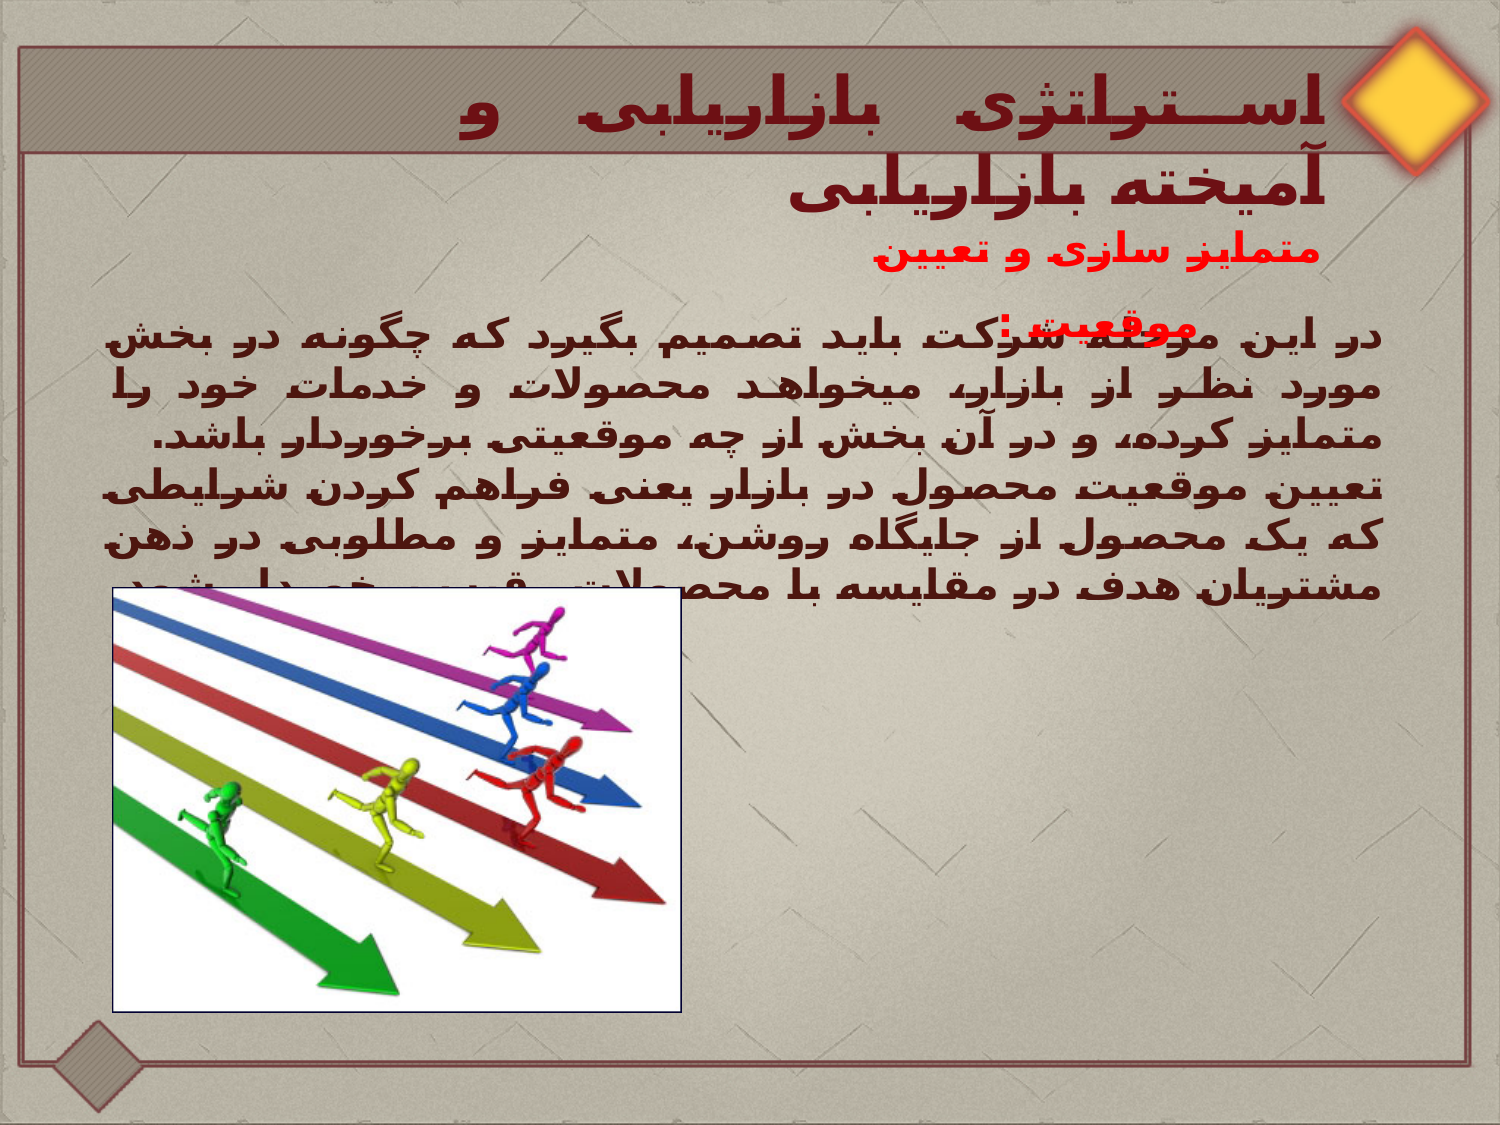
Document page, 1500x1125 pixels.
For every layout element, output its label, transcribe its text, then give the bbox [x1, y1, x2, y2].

text_box استراتژی بازاریابی و آمیخته بازاریابی [395, 50, 1341, 225]
text_box در این مرحله شرکت باید تصمیم بگیرد که چگونه در بخش مورد نظر از بازار، می‏خواهد محصولات و خدمات خود را متمایز کرده، و در آن بخش از چه موقعیتی برخوردار باشد. تعیین موقعیت محصول در بازار یعنی فراهم کردن شرایطی که یک محصول از جایگاه روشن، متمایز و مطلوبی در ذهن مشتریان هدف در مقایسه با محصولات رقیب برخوردار شود. [87, 299, 1399, 615]
text_box متمایز سازی و تعیین موقعیت : [809, 188, 1388, 353]
picture [112, 587, 682, 1013]
text_box [0, 0, 1500, 1125]
